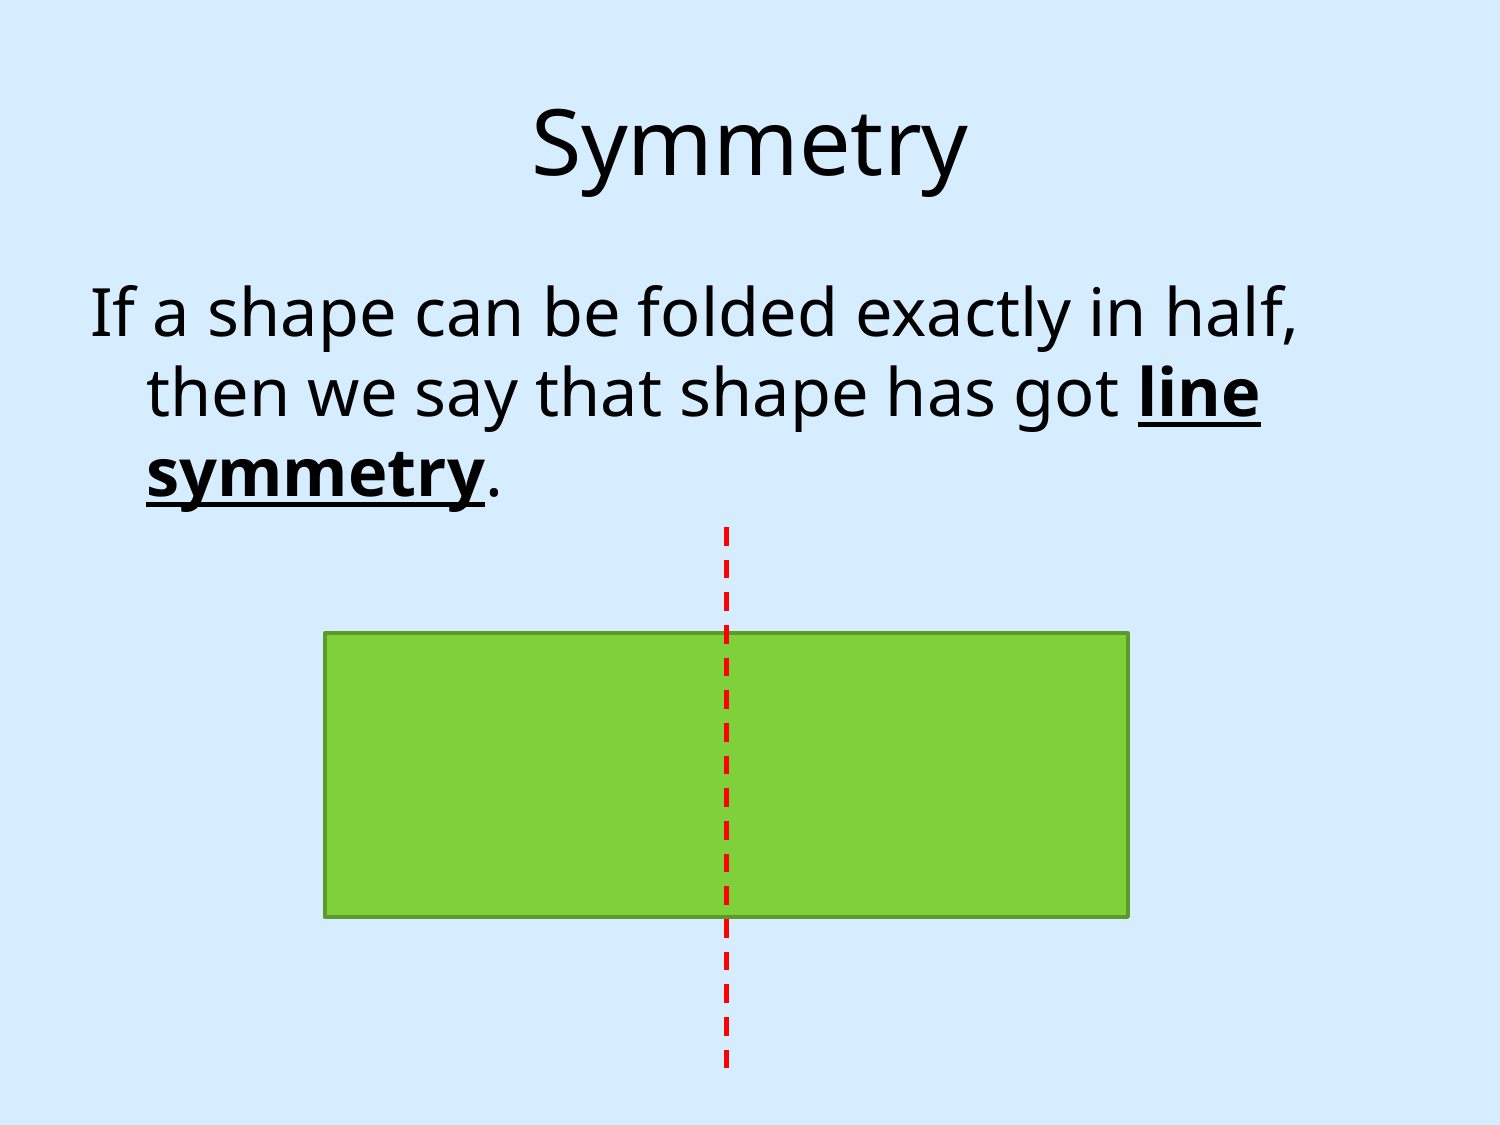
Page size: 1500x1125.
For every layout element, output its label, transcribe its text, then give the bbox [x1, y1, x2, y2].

text_box [323, 631, 721, 919]
title Symmetry [75, 45, 1425, 233]
text_box [730, 631, 1130, 919]
list If a shape can be folded exactly in half, then we say that shape has got line symmetry. [75, 262, 1425, 1005]
